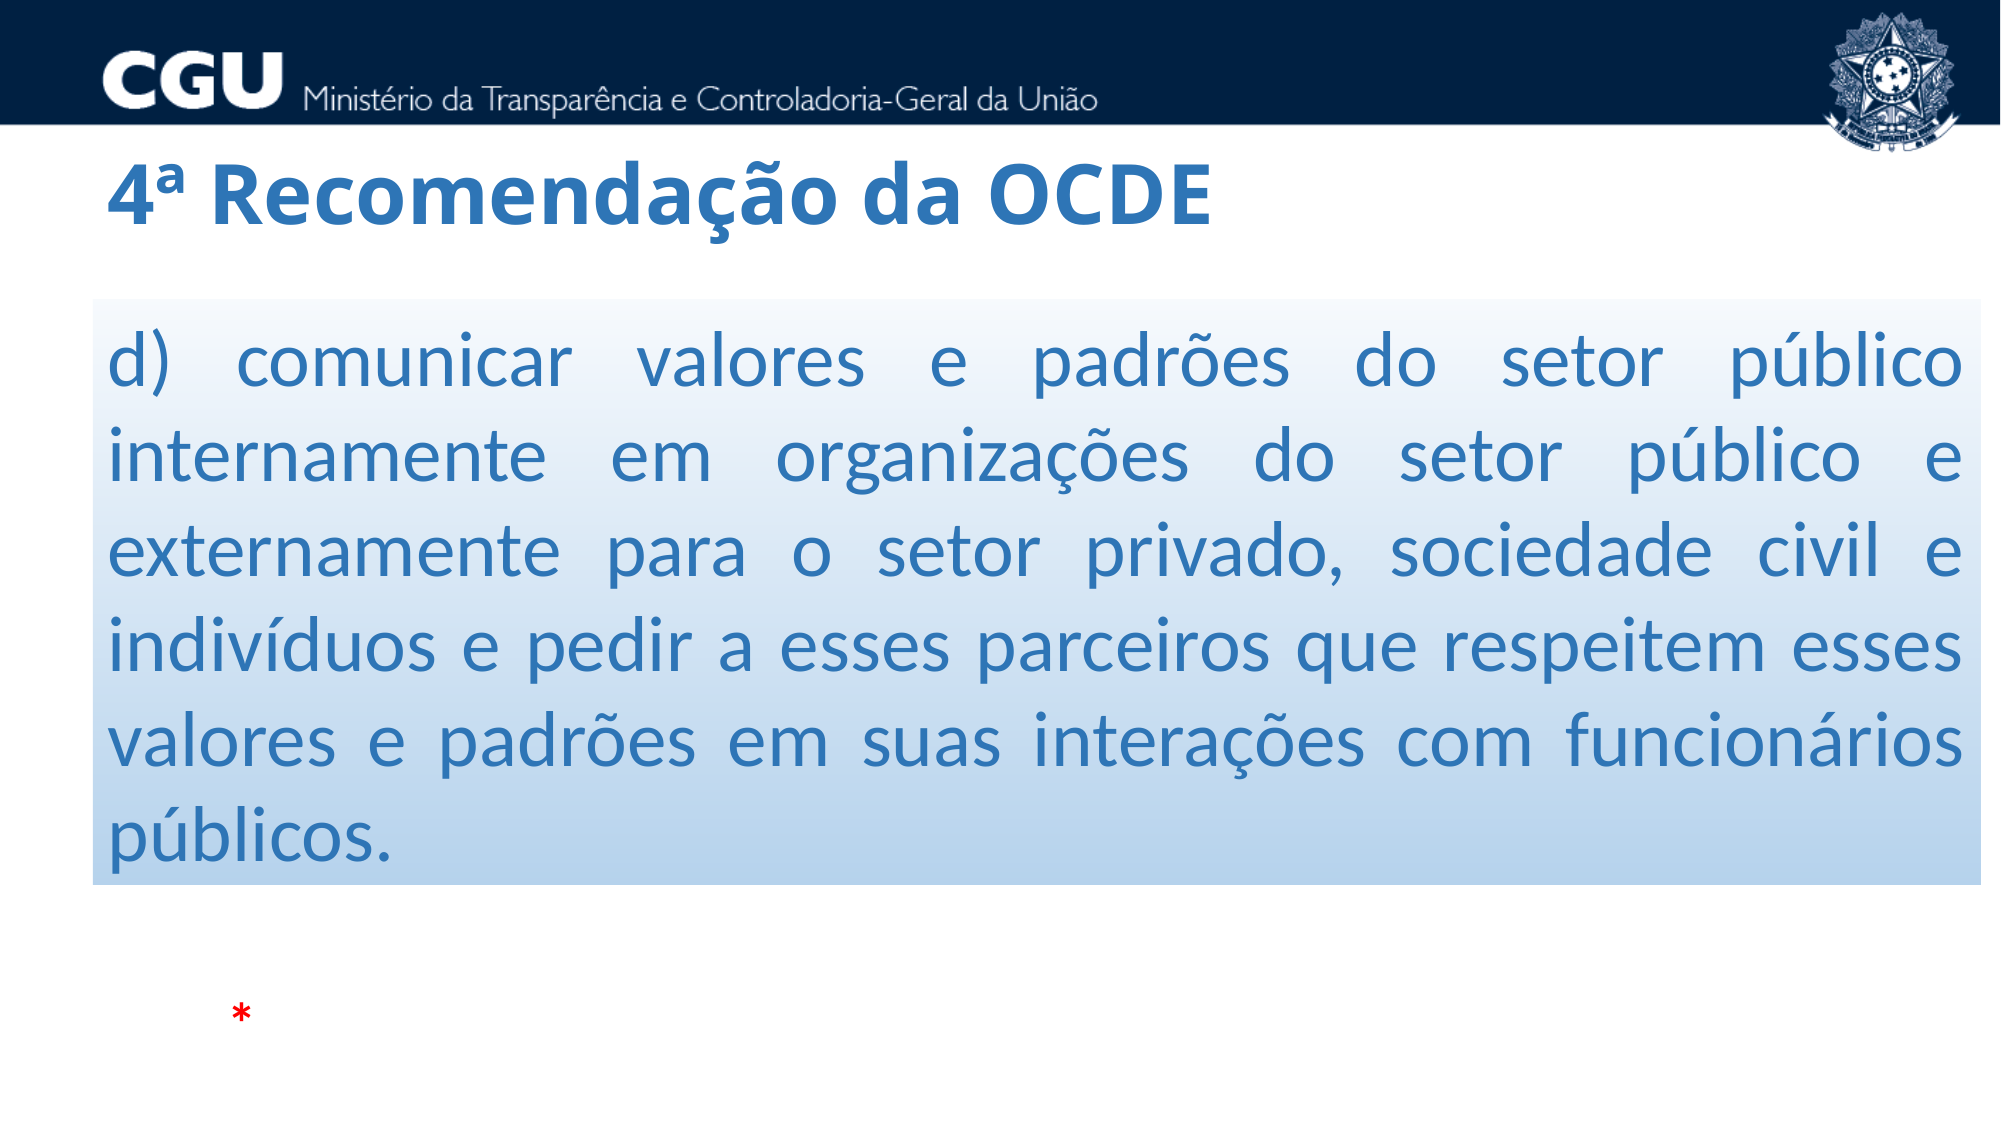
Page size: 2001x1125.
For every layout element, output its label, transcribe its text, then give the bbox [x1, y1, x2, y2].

text_box * [212, 979, 272, 1064]
picture [0, 0, 2001, 1125]
text_box d) comunicar valores e padrões do setor público internamente em organizações do setor público e externamente para o setor privado, sociedade civil e indivíduos e pedir a esses parceiros que respeitem esses valores e padrões em suas interações com funcionários públicos. [92, 299, 1981, 885]
text_box 4ª Recomendação da OCDE [92, 145, 1338, 267]
